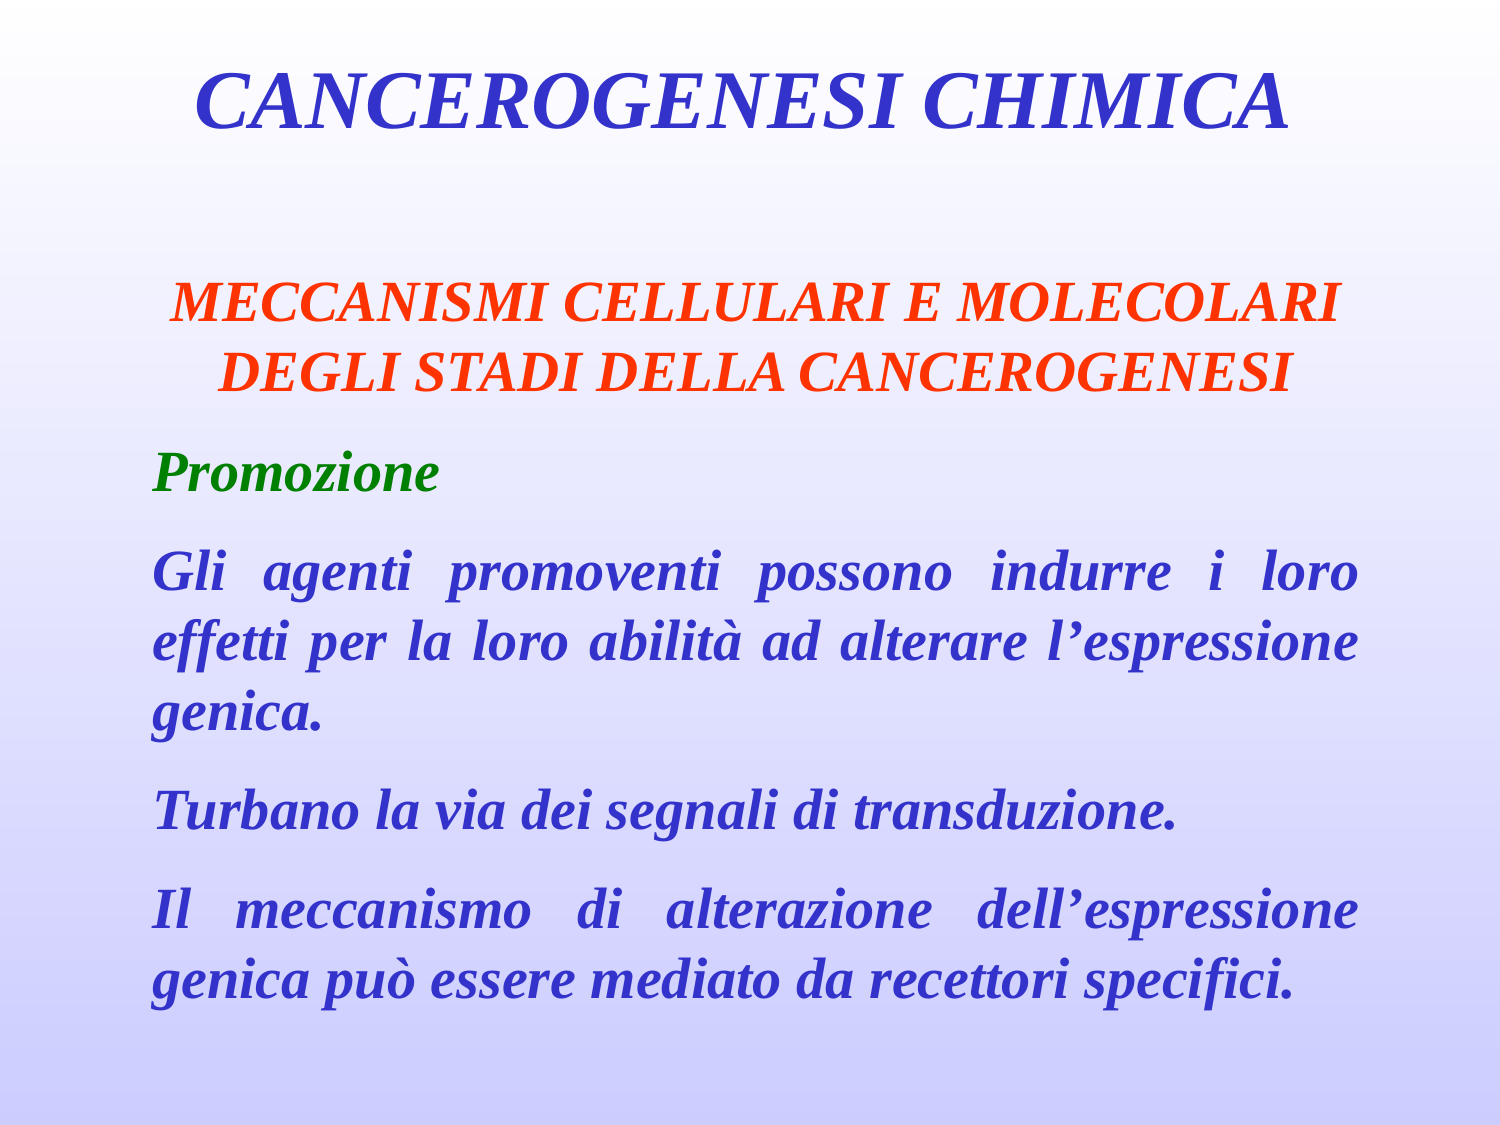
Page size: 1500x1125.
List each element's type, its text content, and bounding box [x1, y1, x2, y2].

text_box CANCEROGENESI CHIMICA [174, 37, 1313, 153]
text_box MECCANISMI CELLULARI E MOLECOLARI DEGLI STADI DELLA CANCEROGENESI Promozione Gli agenti promoventi possono indurre i loro effetti per la loro abilità ad alterare l’espressione genica. Turbano la via dei segnali di transduzione. Il meccanismo di alterazione dell’espressione genica può essere mediato da recettori specifici. [137, 256, 1375, 1018]
